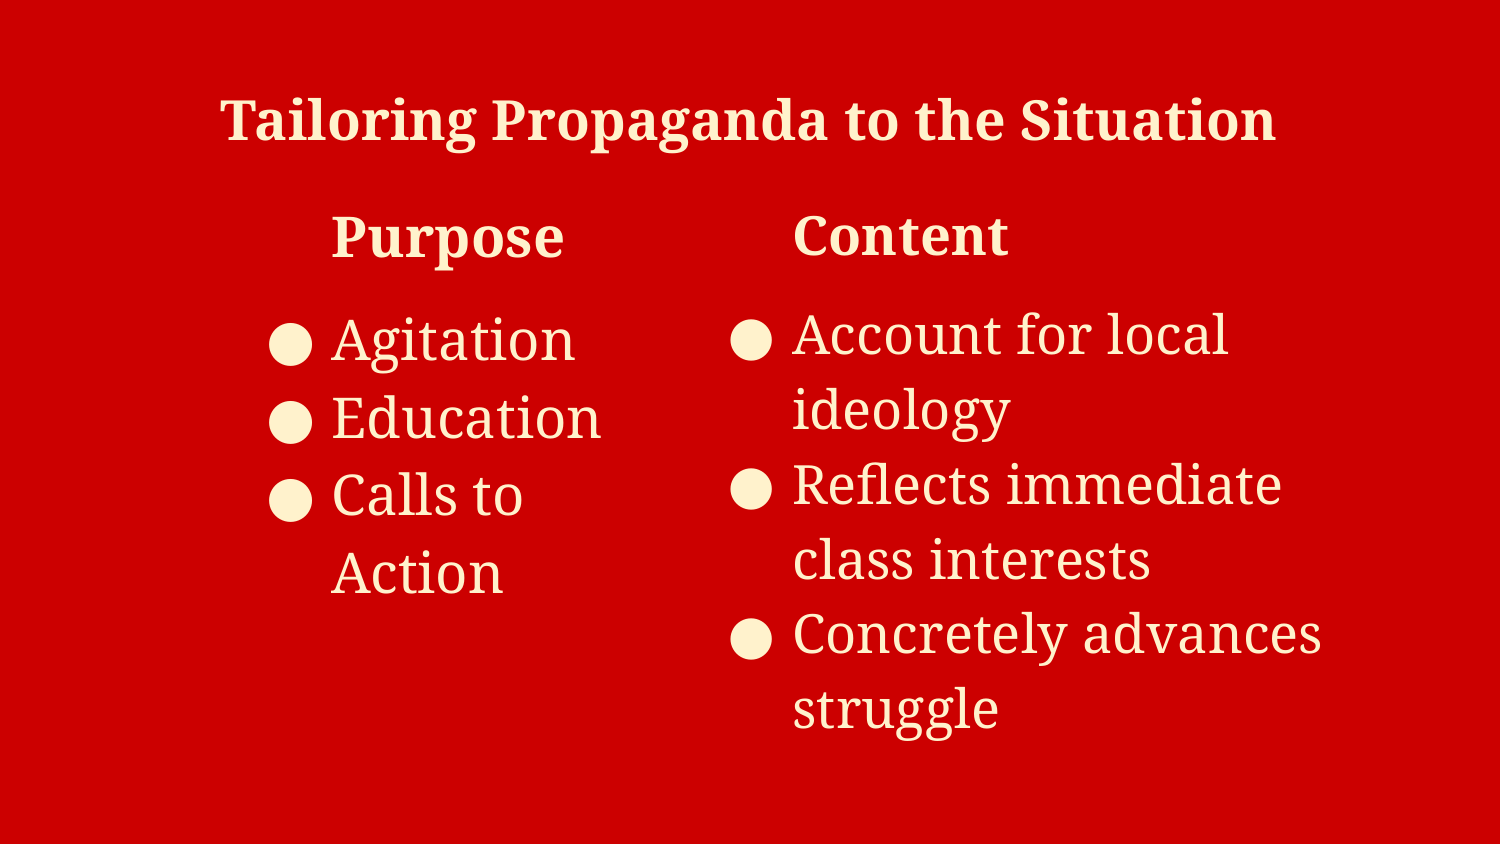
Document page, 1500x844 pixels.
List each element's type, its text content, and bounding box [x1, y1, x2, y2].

list Purpose Agitation Education Calls to Action [241, 176, 702, 699]
list Content Account for local ideology Reflects immediate class interests Concretely advances struggle [702, 176, 1426, 699]
title Tailoring Propaganda to the Situation [191, 60, 1309, 177]
